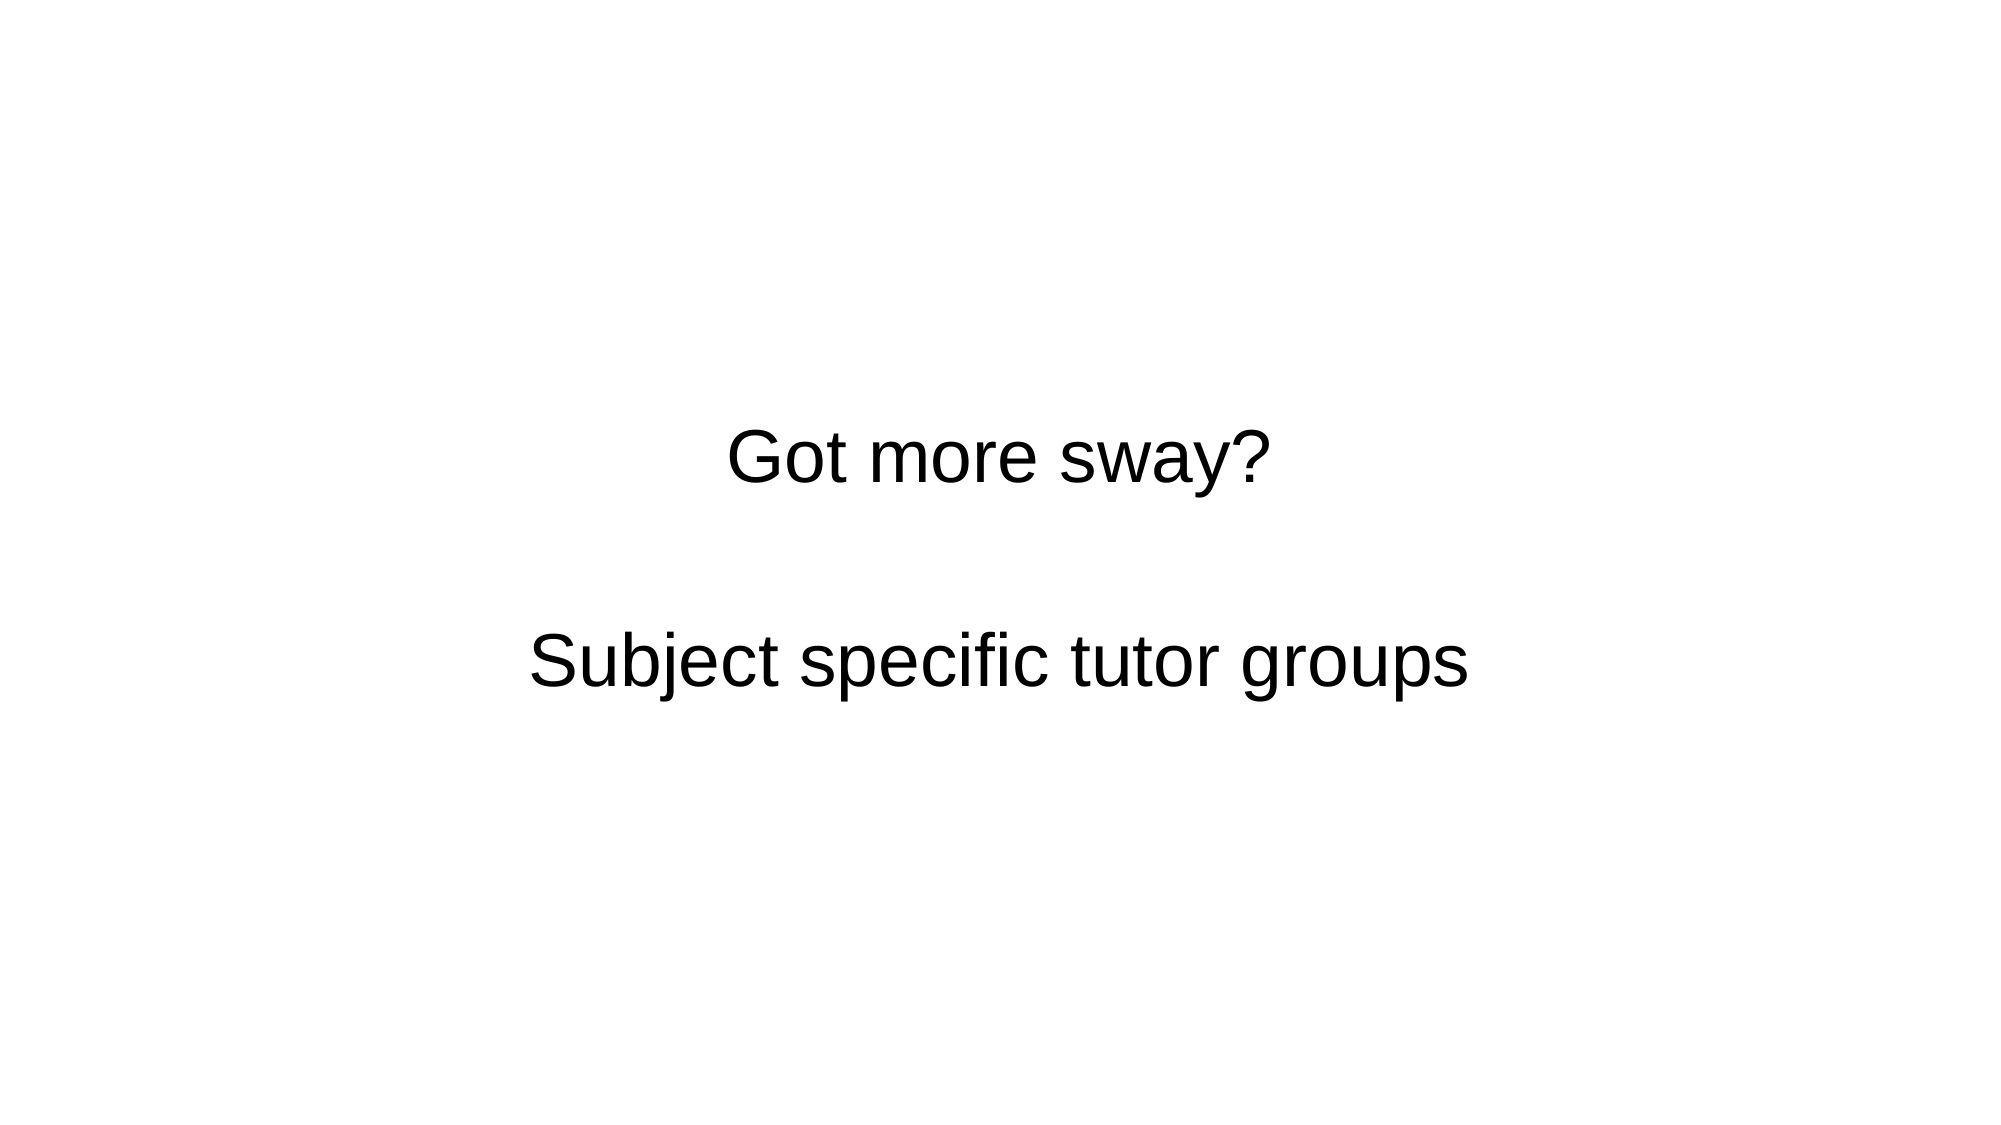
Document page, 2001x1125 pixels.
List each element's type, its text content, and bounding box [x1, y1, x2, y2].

list Got more sway? Subject specific tutor groups [137, 299, 1863, 1014]
